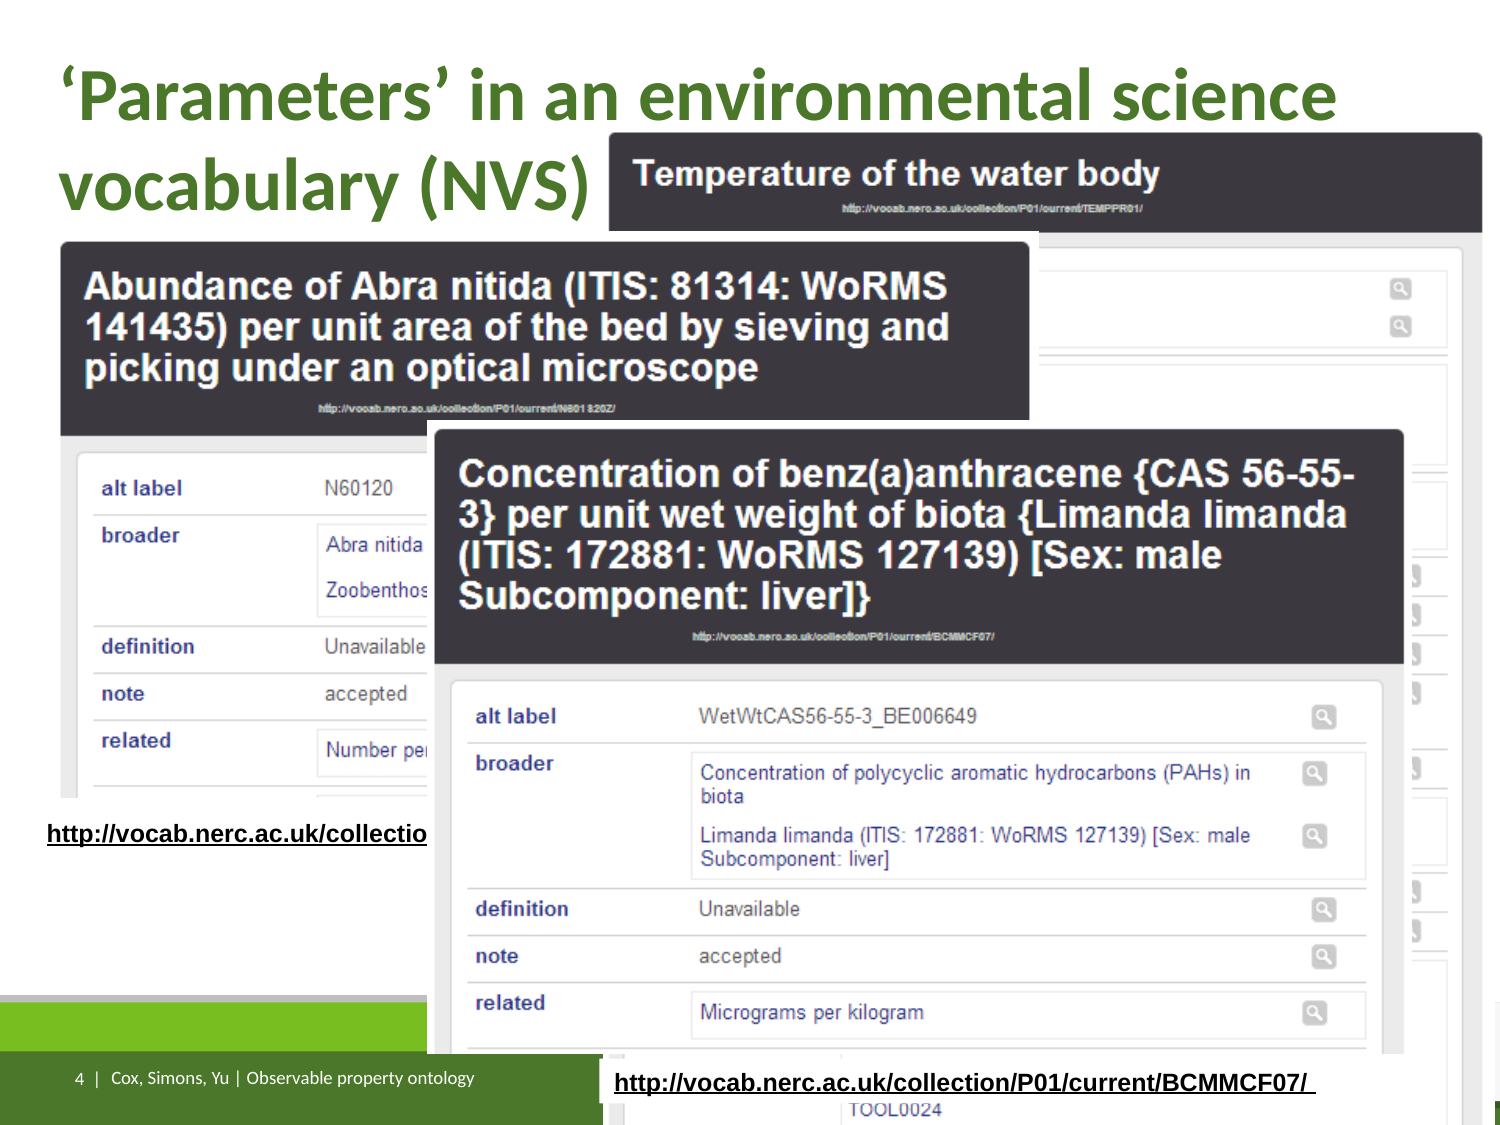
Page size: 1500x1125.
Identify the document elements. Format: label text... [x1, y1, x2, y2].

text_box http://vocab.nerc.ac.uk/collection/P01/current/N601S20Z/ [31, 810, 421, 856]
title ‘Parameters’ in an environmental science vocabulary (NVS) [58, 44, 1448, 186]
slide_number 4 | [54, 1066, 102, 1088]
footer Cox, Simons, Yu | Observable property ontology [111, 1066, 598, 1088]
picture [52, 125, 1495, 1125]
